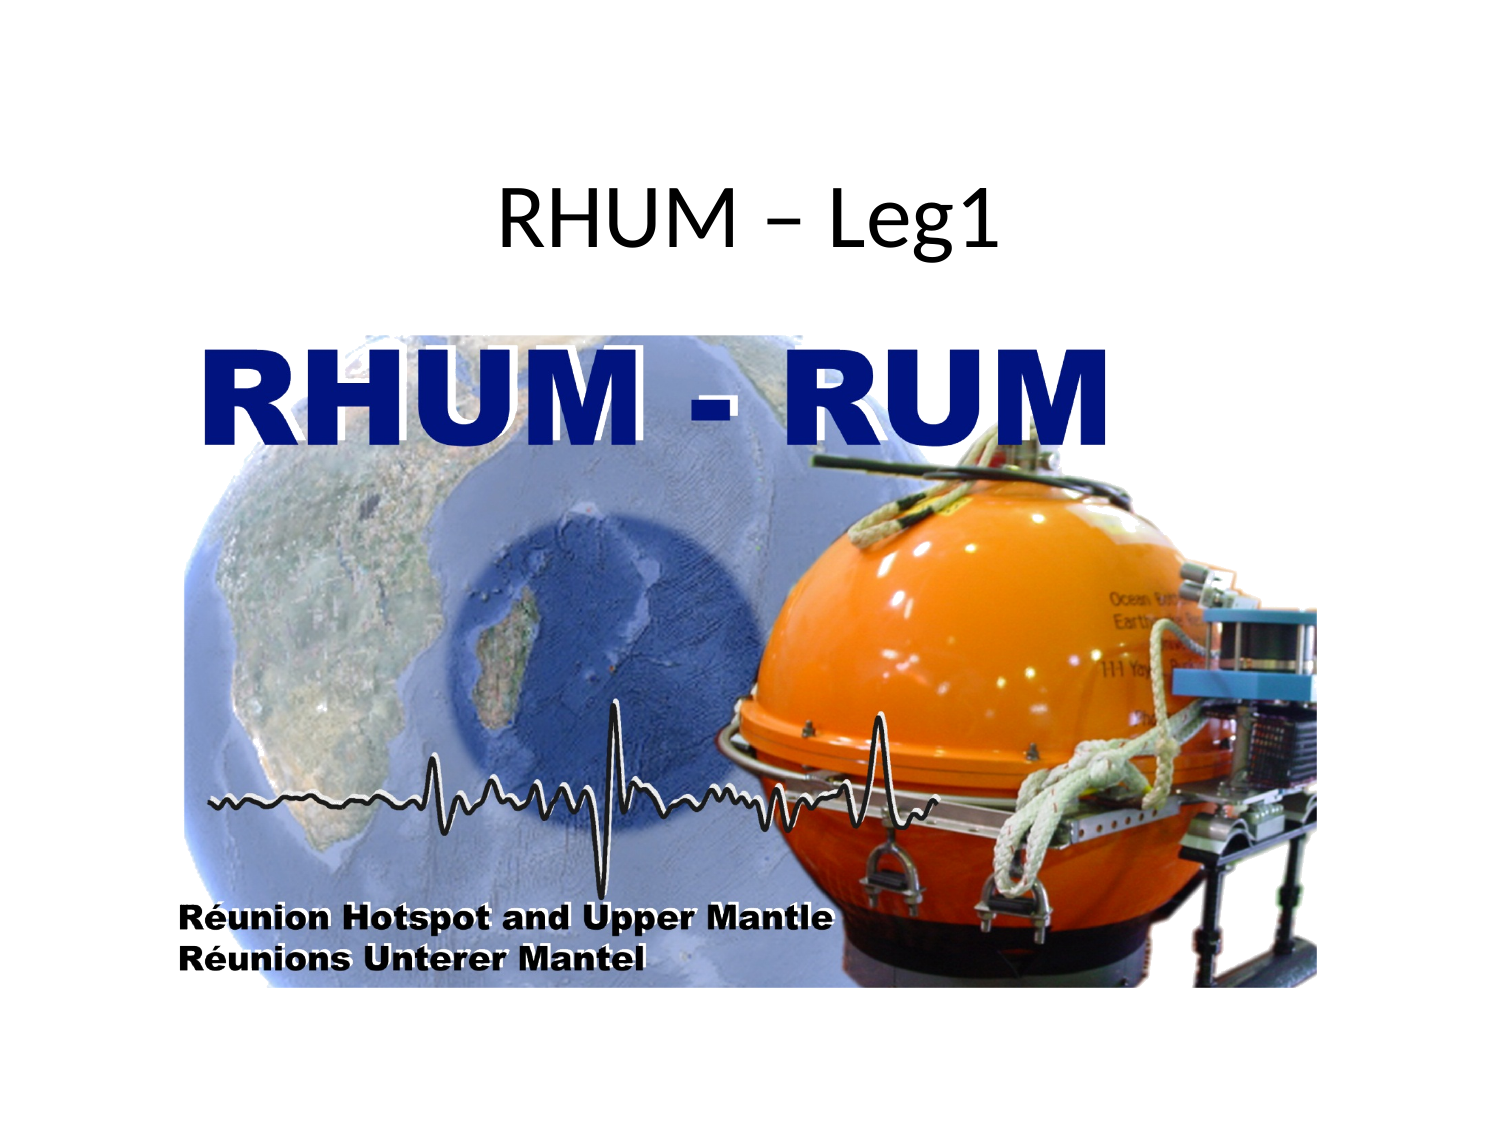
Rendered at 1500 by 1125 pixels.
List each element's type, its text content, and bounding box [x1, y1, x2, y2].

title RHUM – Leg1 [112, 90, 1388, 332]
picture [177, 326, 1318, 988]
